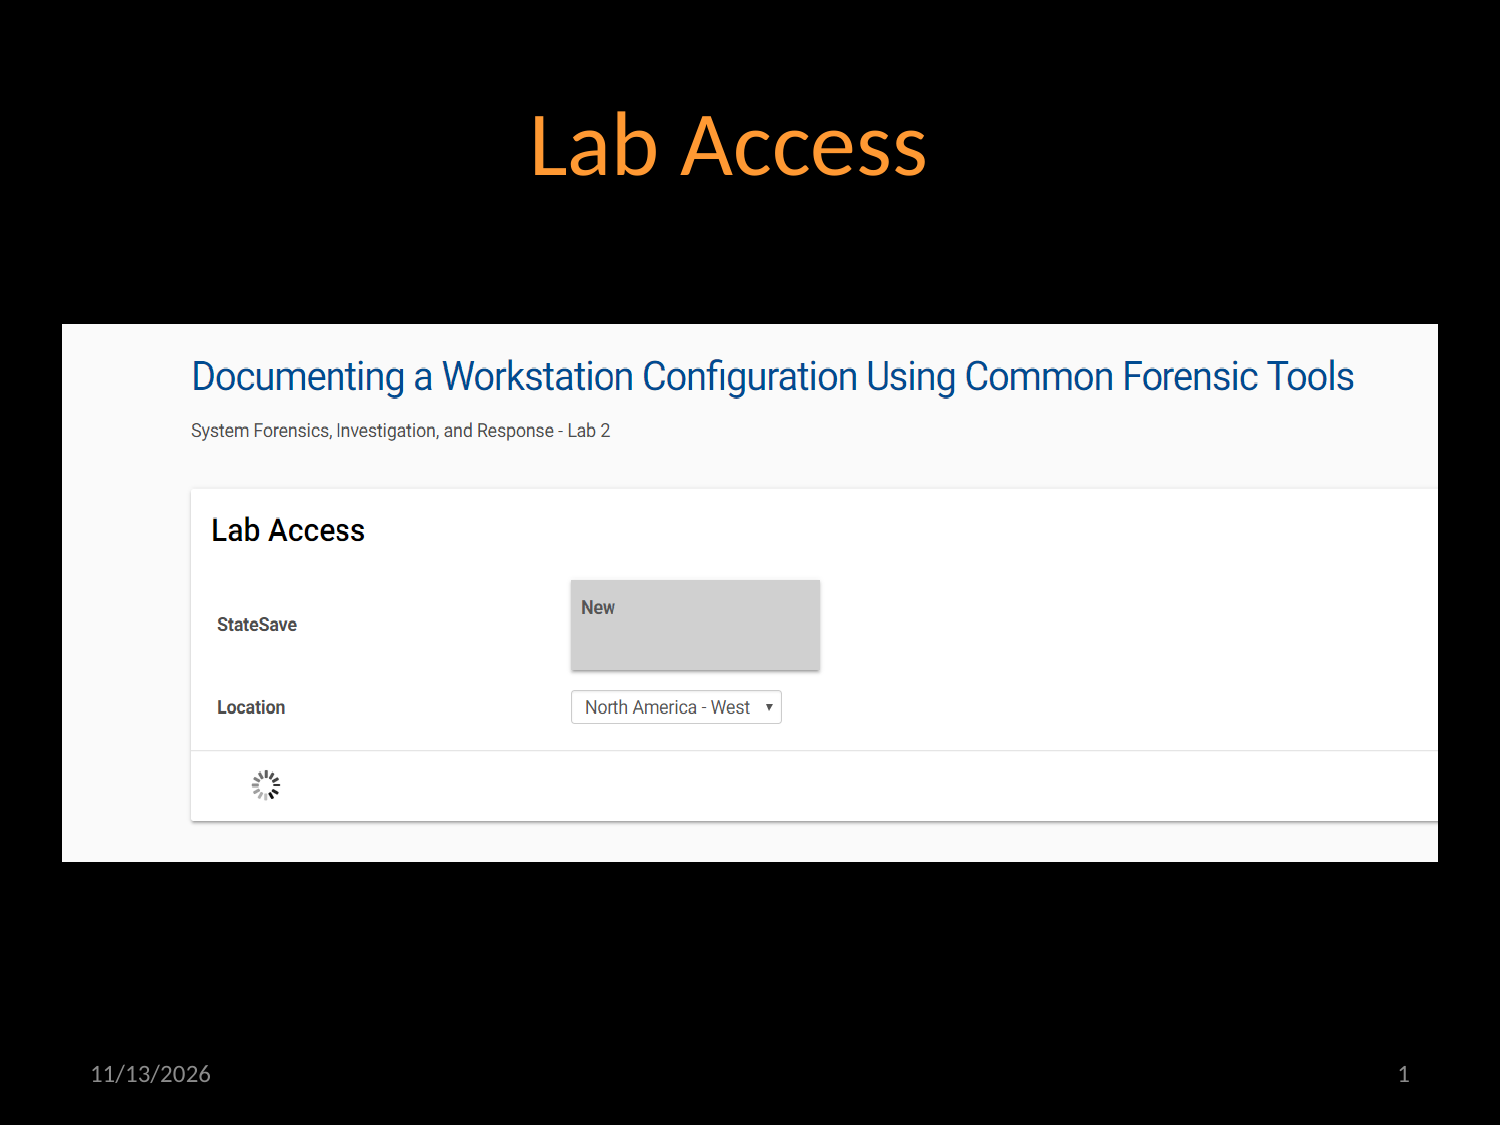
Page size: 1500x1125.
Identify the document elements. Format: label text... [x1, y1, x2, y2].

title Lab Access [75, 45, 1425, 233]
picture [62, 324, 1438, 862]
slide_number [75, 1042, 425, 1103]
slide_number 1 [1074, 1042, 1425, 1103]
